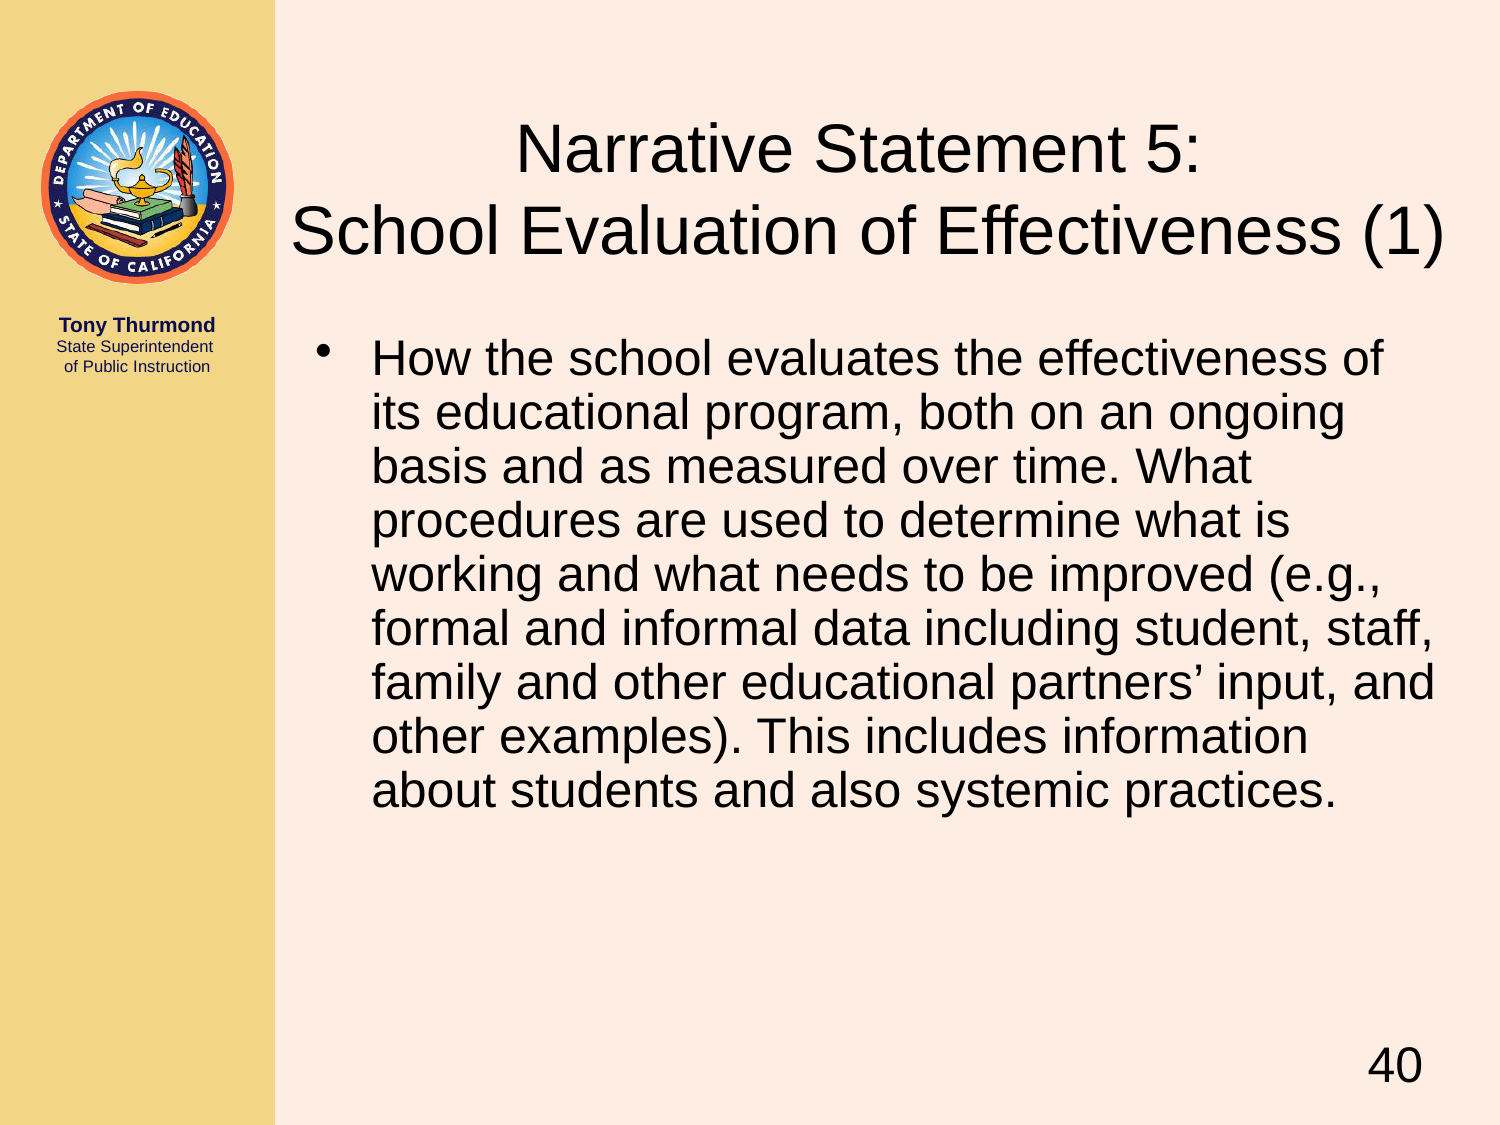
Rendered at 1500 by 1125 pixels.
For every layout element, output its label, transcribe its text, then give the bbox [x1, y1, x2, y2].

picture [24, 74, 250, 300]
title Narrative Statement 5: School Evaluation of Effectiveness (1) [262, 112, 1475, 261]
list How the school evaluates the effectiveness of its educational program, both on an ongoing basis and as measured over time. What procedures are used to determine what is working and what needs to be improved (e.g., formal and informal data including student, staff, family and other educational partners’ input, and other examples). This includes information about students and also systemic practices. [300, 324, 1463, 1050]
slide_number 40 [1163, 1025, 1439, 1100]
